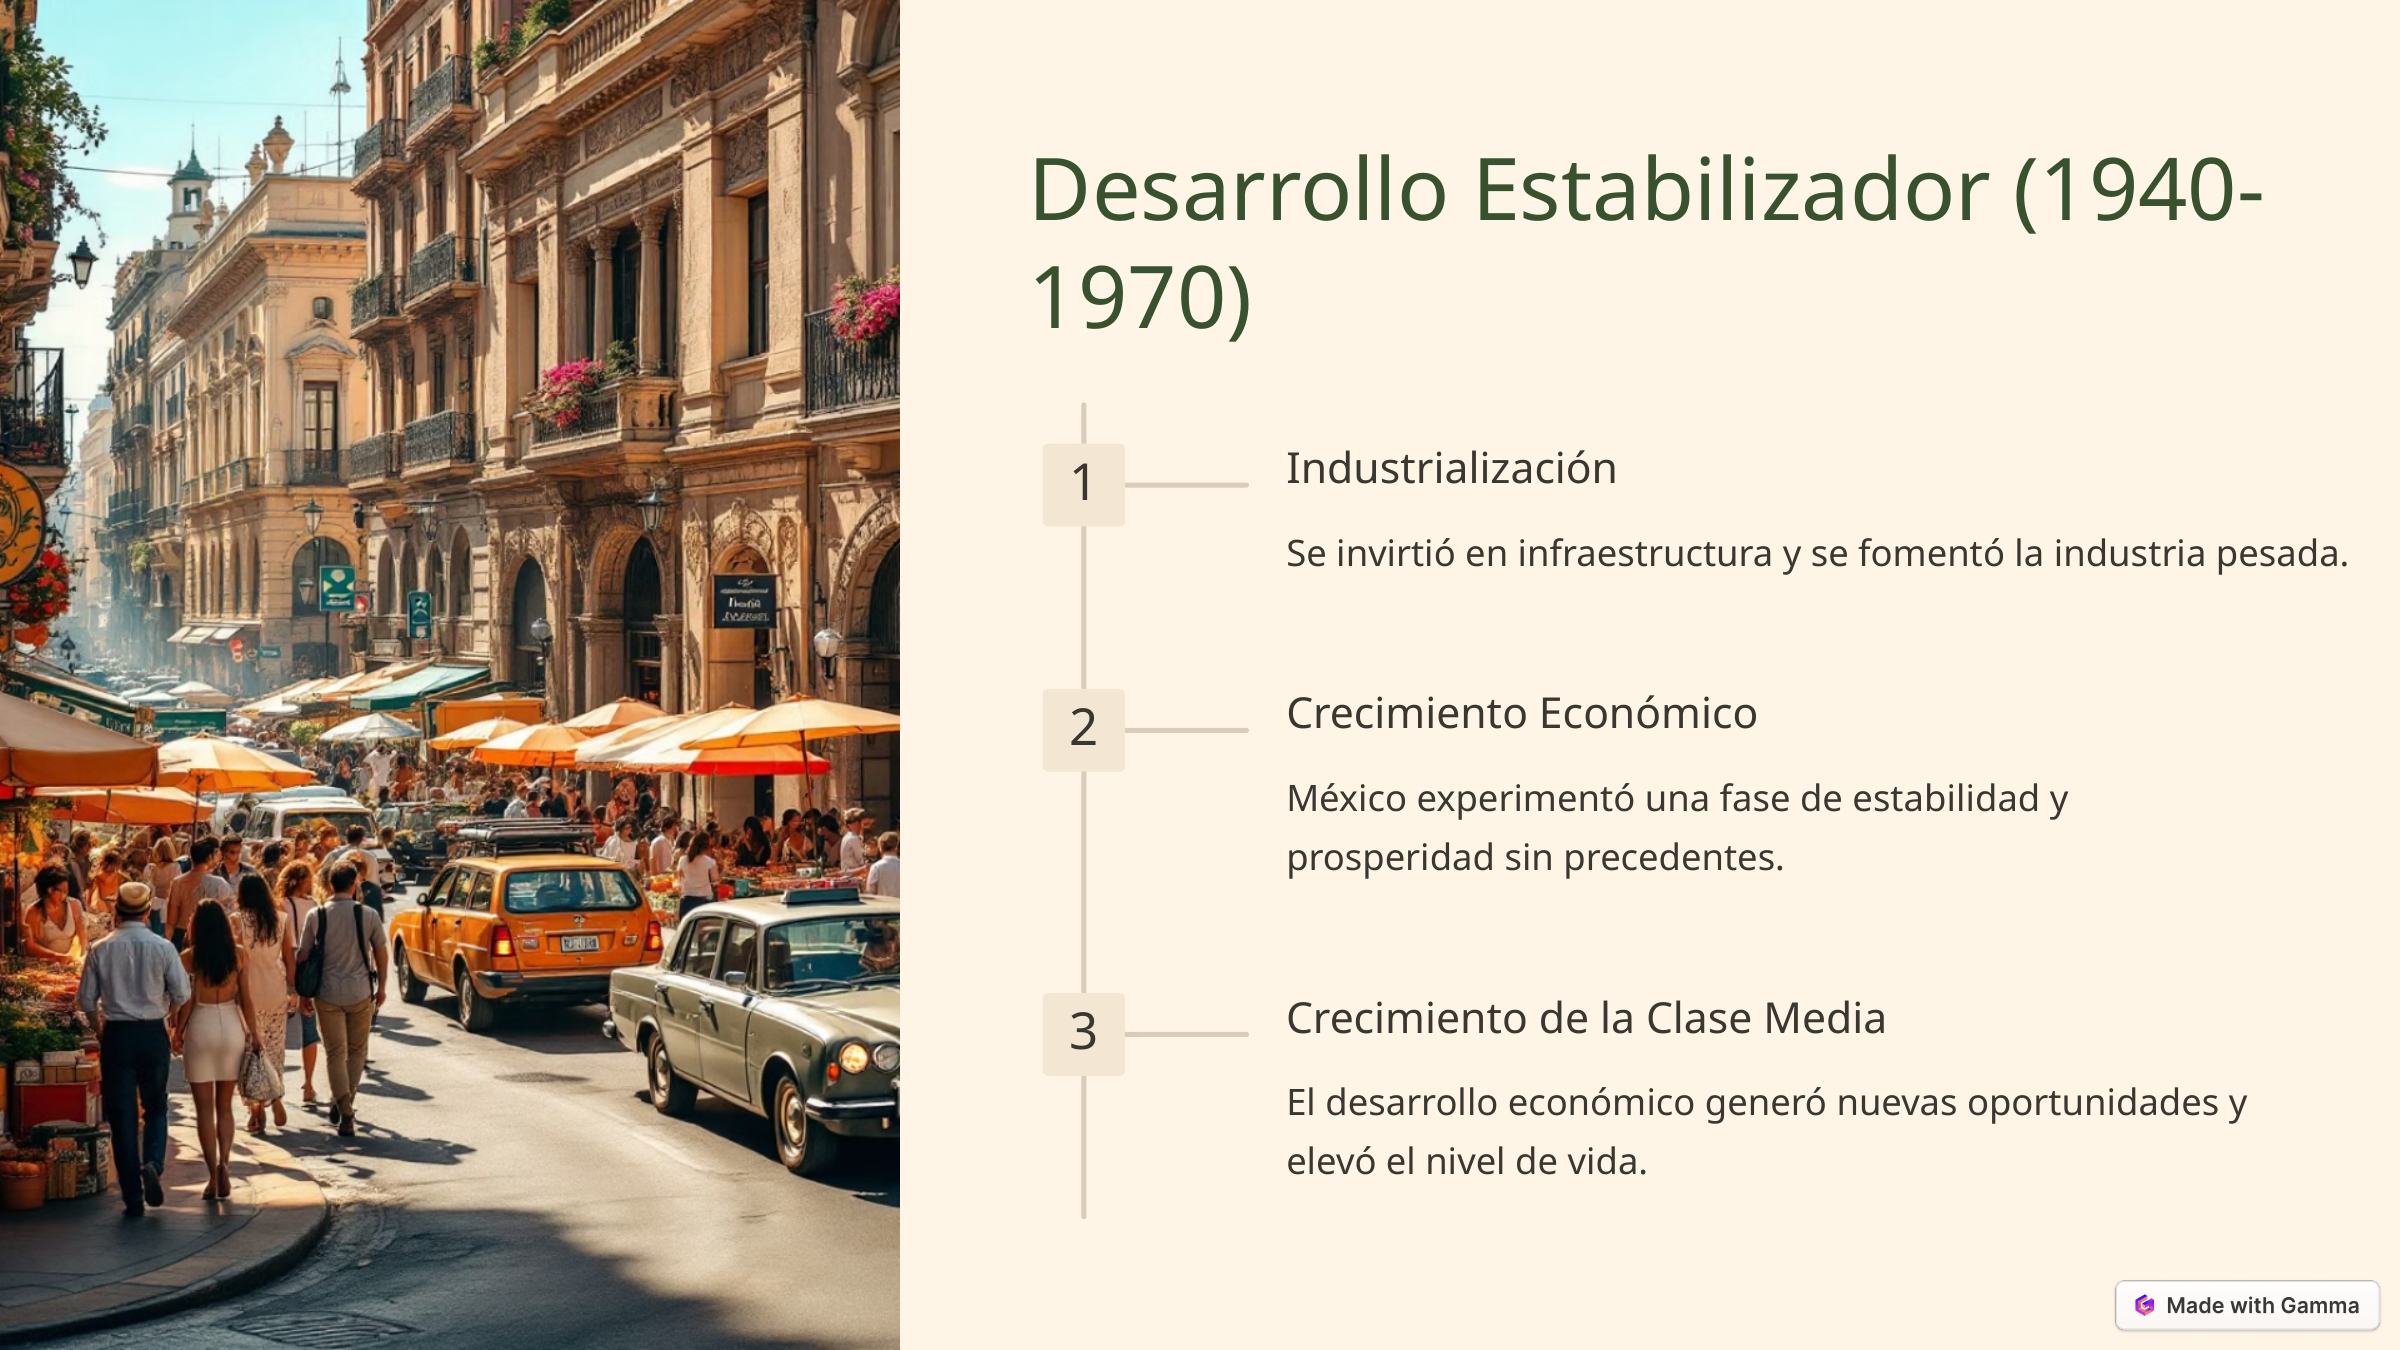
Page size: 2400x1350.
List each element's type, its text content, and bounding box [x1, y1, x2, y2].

text_box Se invirtió en infraestructura y se fomentó la industria pesada. [1286, 515, 2272, 574]
text_box [1126, 482, 1249, 488]
text_box 1 [1074, 459, 1094, 511]
text_box Crecimiento Económico [1286, 684, 1773, 739]
picture [0, 0, 900, 1350]
text_box [1126, 1031, 1249, 1038]
text_box 2 [1069, 704, 1098, 757]
text_box [1081, 772, 1087, 993]
text_box 3 [1069, 1008, 1099, 1061]
text_box [1081, 527, 1087, 688]
text_box [1081, 402, 1087, 443]
text_box [1081, 1076, 1087, 1220]
text_box Industrialización [1286, 439, 1719, 494]
text_box [1126, 727, 1249, 733]
text_box [1042, 443, 1126, 527]
text_box México experimentó una fase de estabilidad y prosperidad sin precedentes. [1286, 760, 2272, 879]
text_box El desarrollo económico generó nuevas oportunidades y elevó el nivel de vida. [1286, 1064, 2272, 1183]
text_box Desarrollo Estabilizador (1940-1970) [1028, 130, 2272, 348]
picture [2106, 1271, 2389, 1339]
text_box [1042, 688, 1126, 772]
text_box [1042, 993, 1126, 1076]
text_box Crecimiento de la Clase Media [1286, 988, 1896, 1043]
